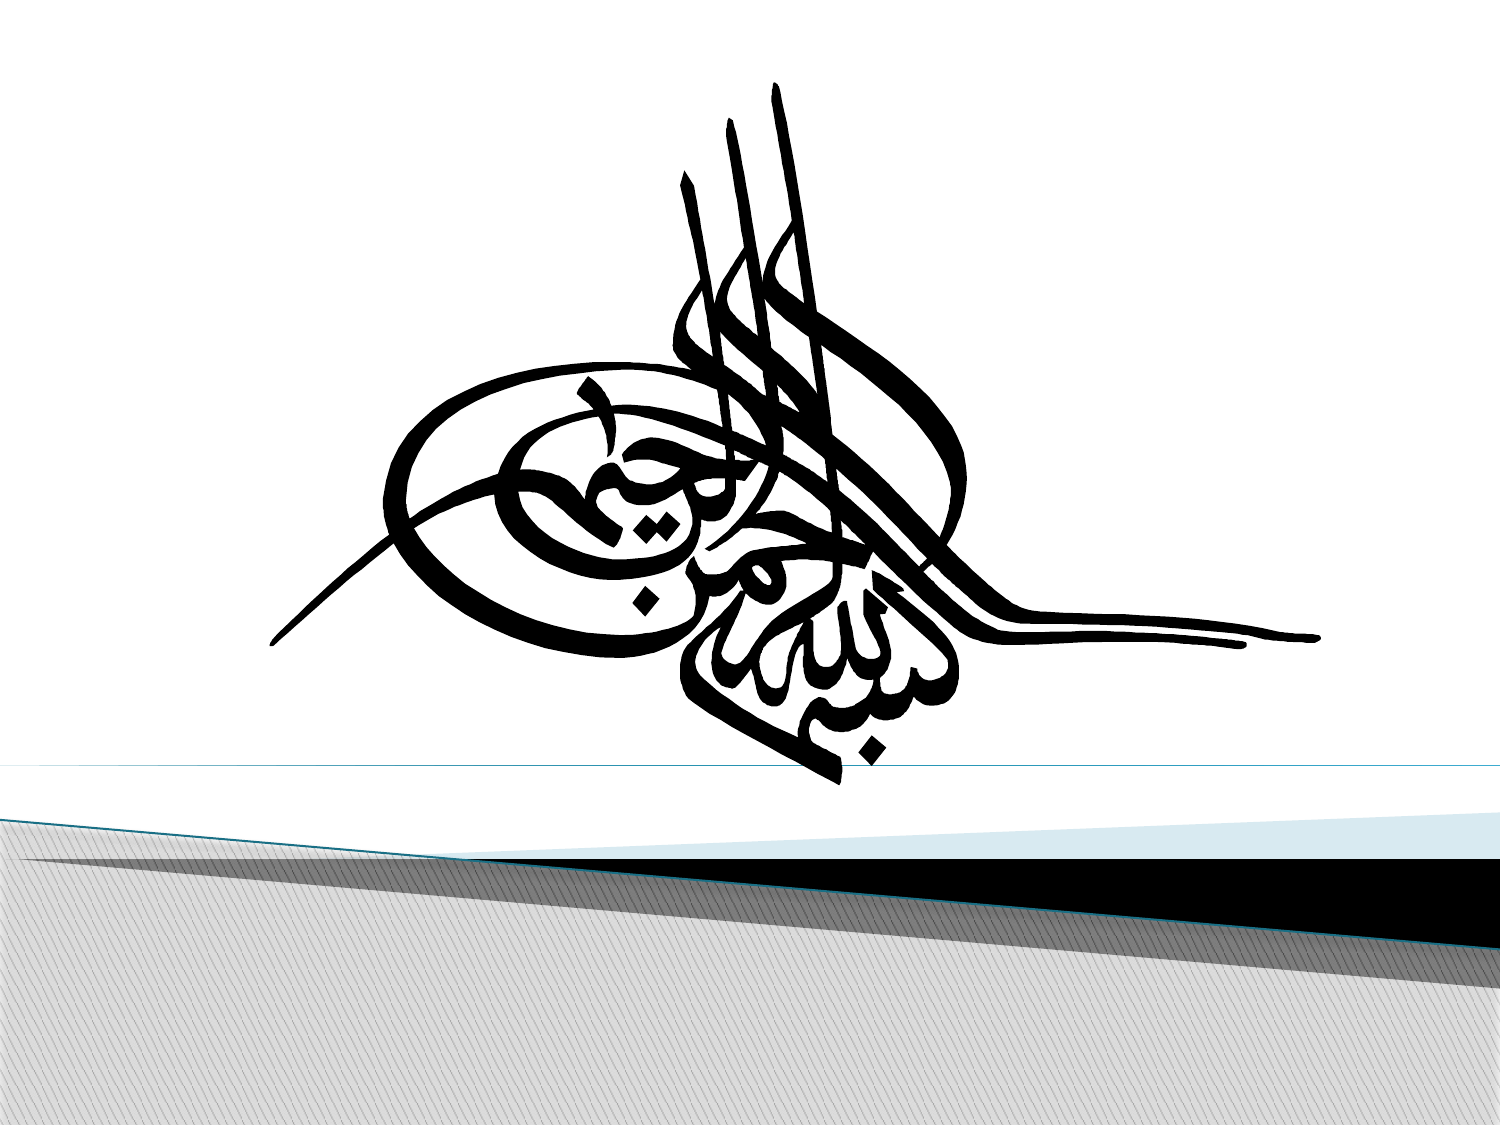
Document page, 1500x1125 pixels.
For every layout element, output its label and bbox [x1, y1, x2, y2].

picture [5, 859, 1500, 989]
picture [0, 81, 1321, 786]
